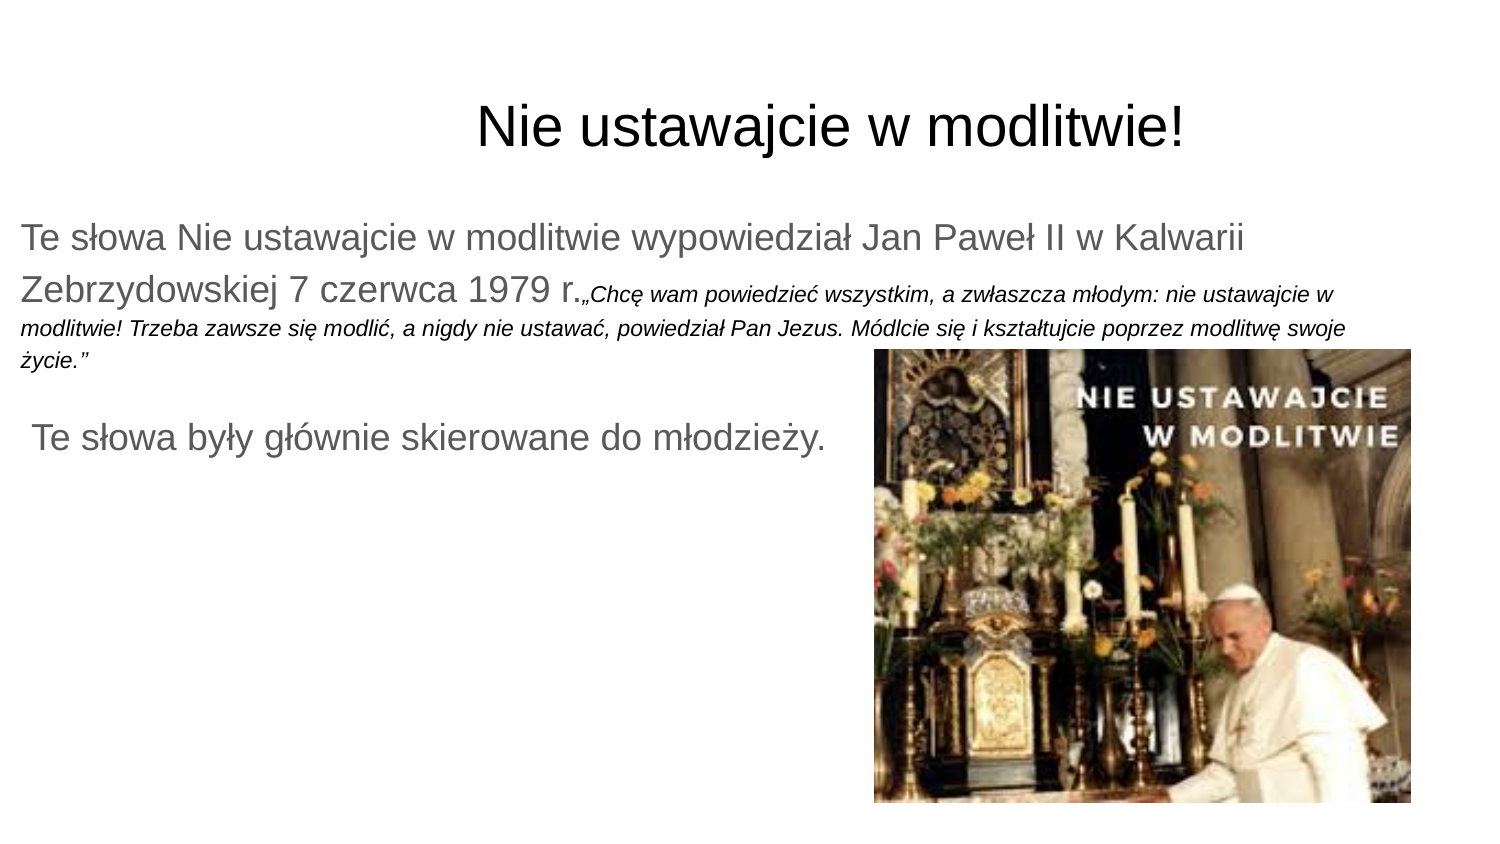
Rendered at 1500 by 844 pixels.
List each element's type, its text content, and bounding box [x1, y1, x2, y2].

list Te słowa Nie ustawajcie w modlitwie wypowiedział Jan Paweł II w Kalwarii Zebrzydowskiej 7 czerwca 1979 r.„Chcę wam powiedzieć wszystkim, a zwłaszcza młodym: nie ustawajcie w modlitwie! Trzeba zawsze się modlić, a nigdy nie ustawać, powiedział Pan Jezus. Módlcie się i kształtujcie poprzez modlitwę swoje życie.’’ Te słowa były głównie skierowane do młodzieży. [5, 191, 1404, 752]
picture [873, 348, 1411, 803]
title Nie ustawajcie w modlitwie! [51, 72, 1449, 167]
